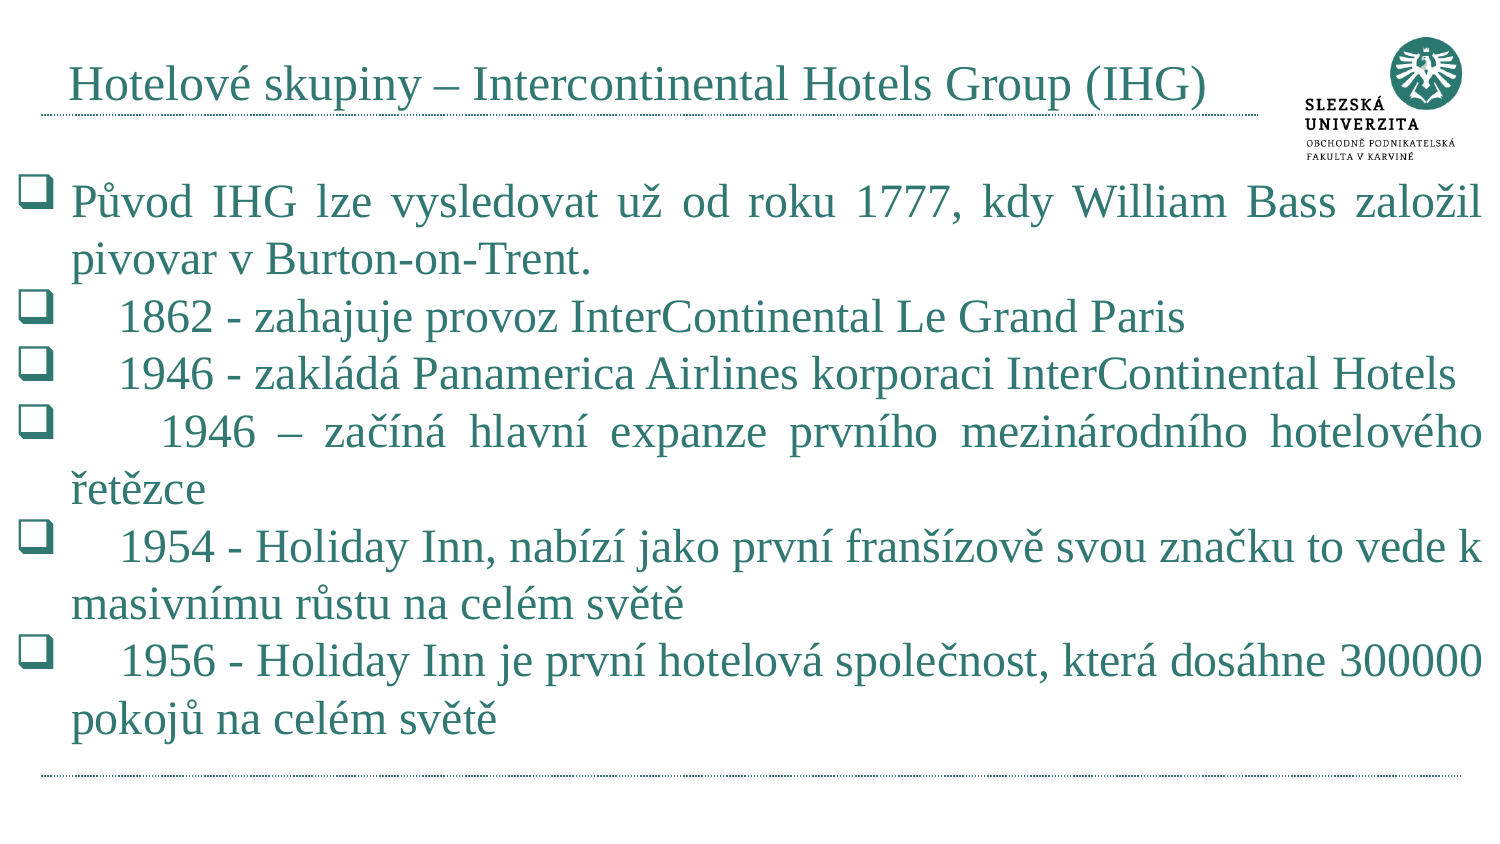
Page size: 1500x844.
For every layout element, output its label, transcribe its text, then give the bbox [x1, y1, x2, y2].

text_box Původ IHG lze vysledovat už od roku 1777, kdy William Bass založil pivovar v Burton-on-Trent. 1862 - zahajuje provoz InterContinental Le Grand Paris 1946 - zakládá Panamerica Airlines korporaci InterContinental Hotels 1946 – začíná hlavní expanze prvního mezinárodního hotelového řetězce 1954 - Holiday Inn, nabízí jako první franšízově svou značku to vede k masivnímu růstu na celém světě 1956 - Holiday Inn je první hotelová společnost, která dosáhne 300000 pokojů na celém světě [0, 161, 1500, 802]
picture [1305, 37, 1462, 160]
title Hotelové skupiny – Intercontinental Hotels Group (IHG) [53, 43, 1318, 127]
